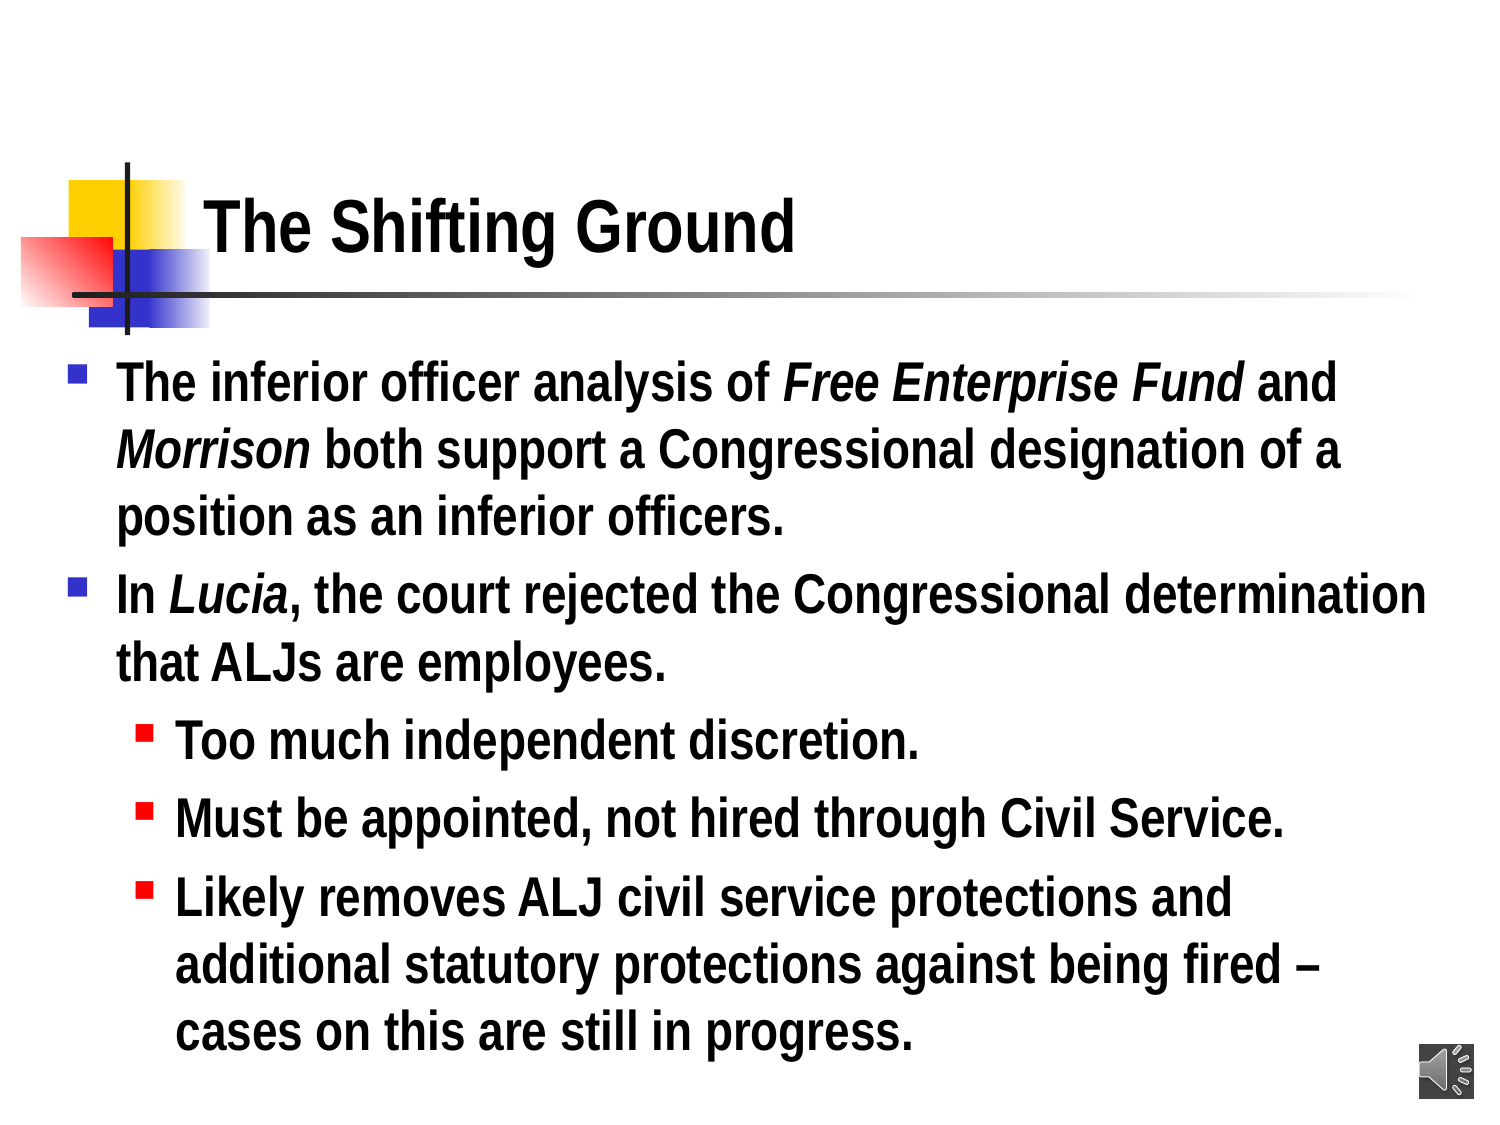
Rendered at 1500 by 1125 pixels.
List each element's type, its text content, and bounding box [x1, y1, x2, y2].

picture [1417, 1042, 1476, 1101]
title The Shifting Ground [188, 35, 1468, 275]
list The inferior officer analysis of Free Enterprise Fund and Morrison both support a Congressional designation of a position as an inferior officers. In Lucia, the court rejected the Congressional determination that ALJs are employees. Too much independent discretion. Must be appointed, not hired through Civil Service. Likely removes ALJ civil service protections and additional statutory protections against being fired – cases on this are still in progress. [50, 337, 1450, 1075]
slide_number 11 [1155, 1024, 1468, 1100]
